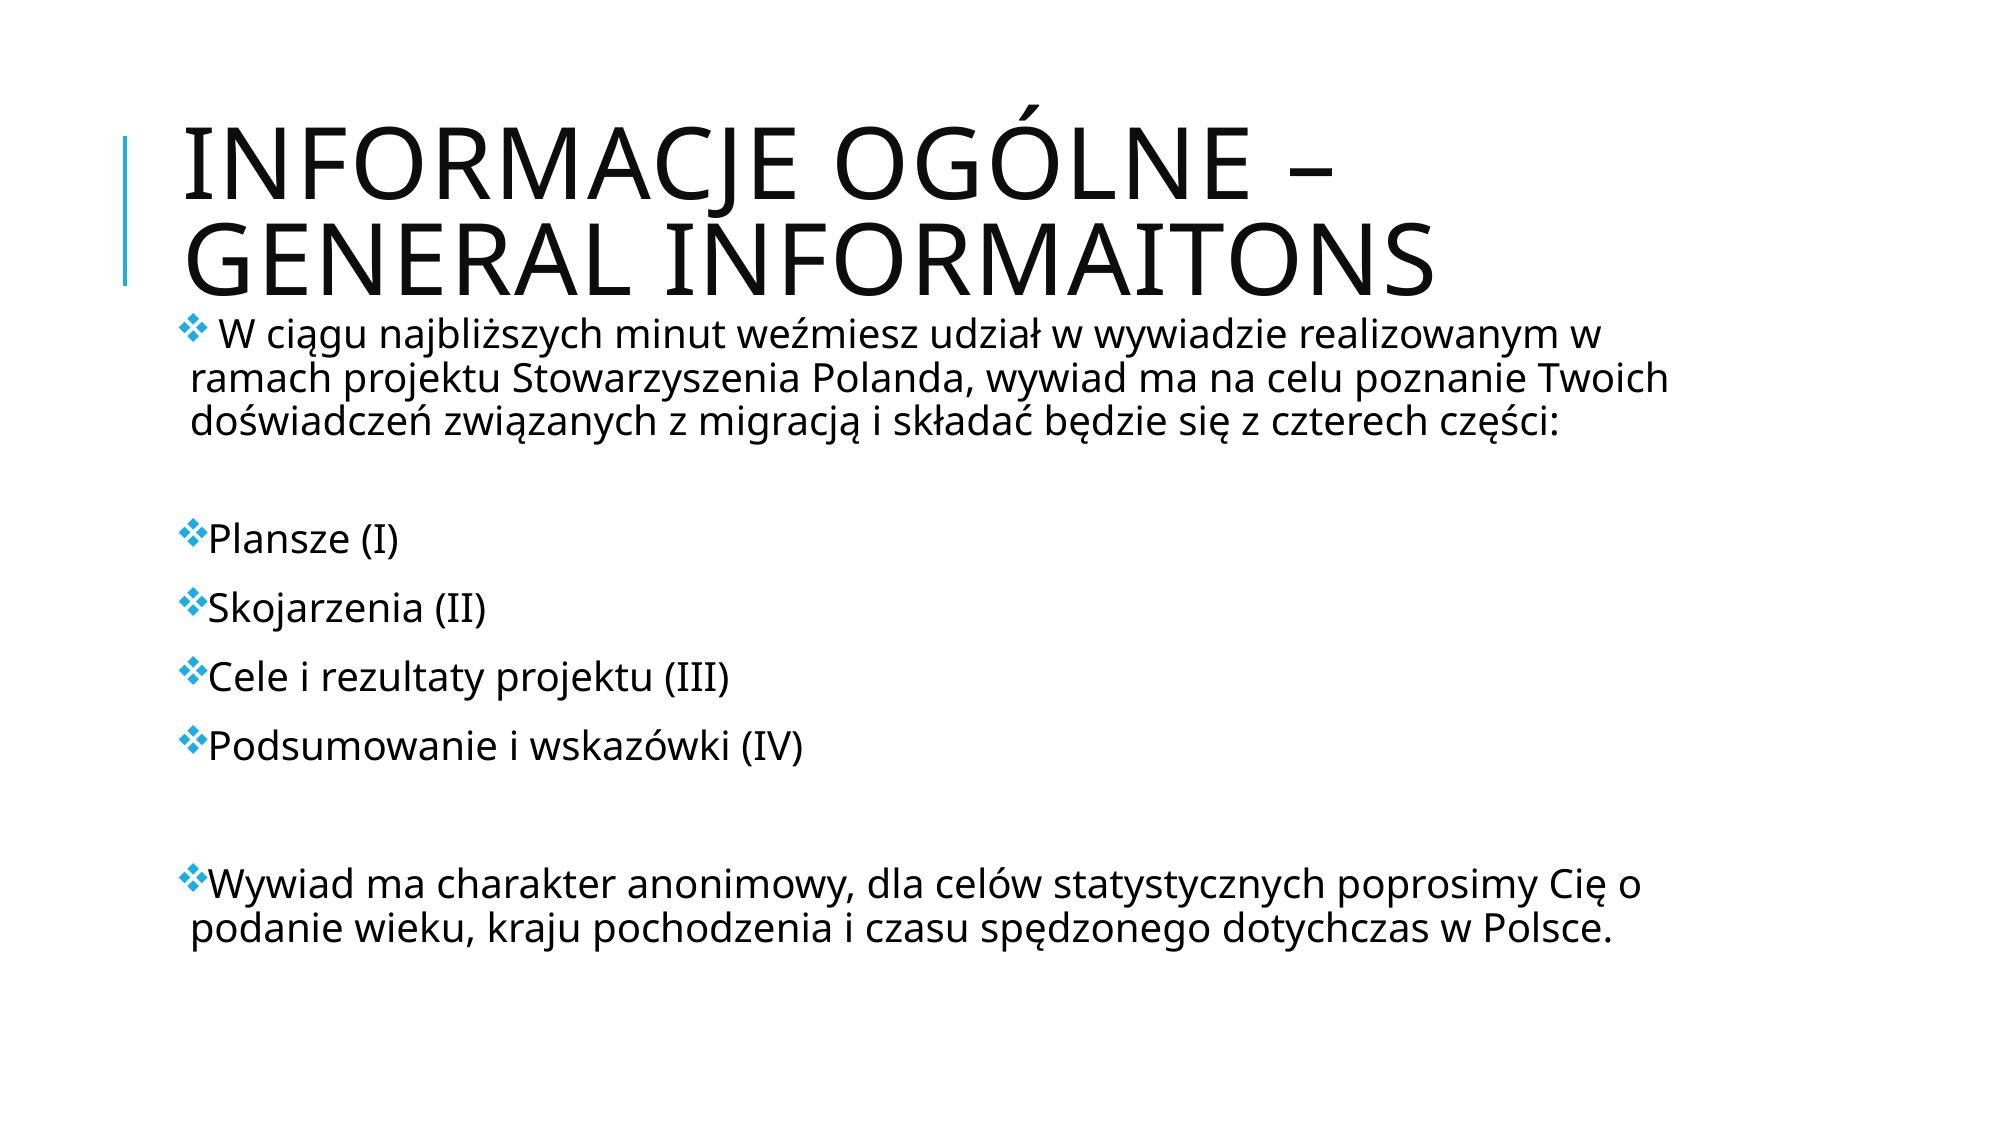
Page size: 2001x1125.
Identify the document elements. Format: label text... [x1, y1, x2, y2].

list W ciągu najbliższych minut weźmiesz udział w wywiadzie realizowanym w ramach projektu Stowarzyszenia Polanda, wywiad ma na celu poznanie Twoich doświadczeń związanych z migracją i składać będzie się z czterech części: Plansze (I) Skojarzenia (II) Cele i rezultaty projektu (III) Podsumowanie i wskazówki (IV) Wywiad ma charakter anonimowy, dla celów statystycznych poprosimy Cię o podanie wieku, kraju pochodzenia i czasu spędzonego dotychczas w Polsce. [168, 306, 1763, 967]
title Informacje ogólne – general informaitons [168, 96, 1763, 306]
